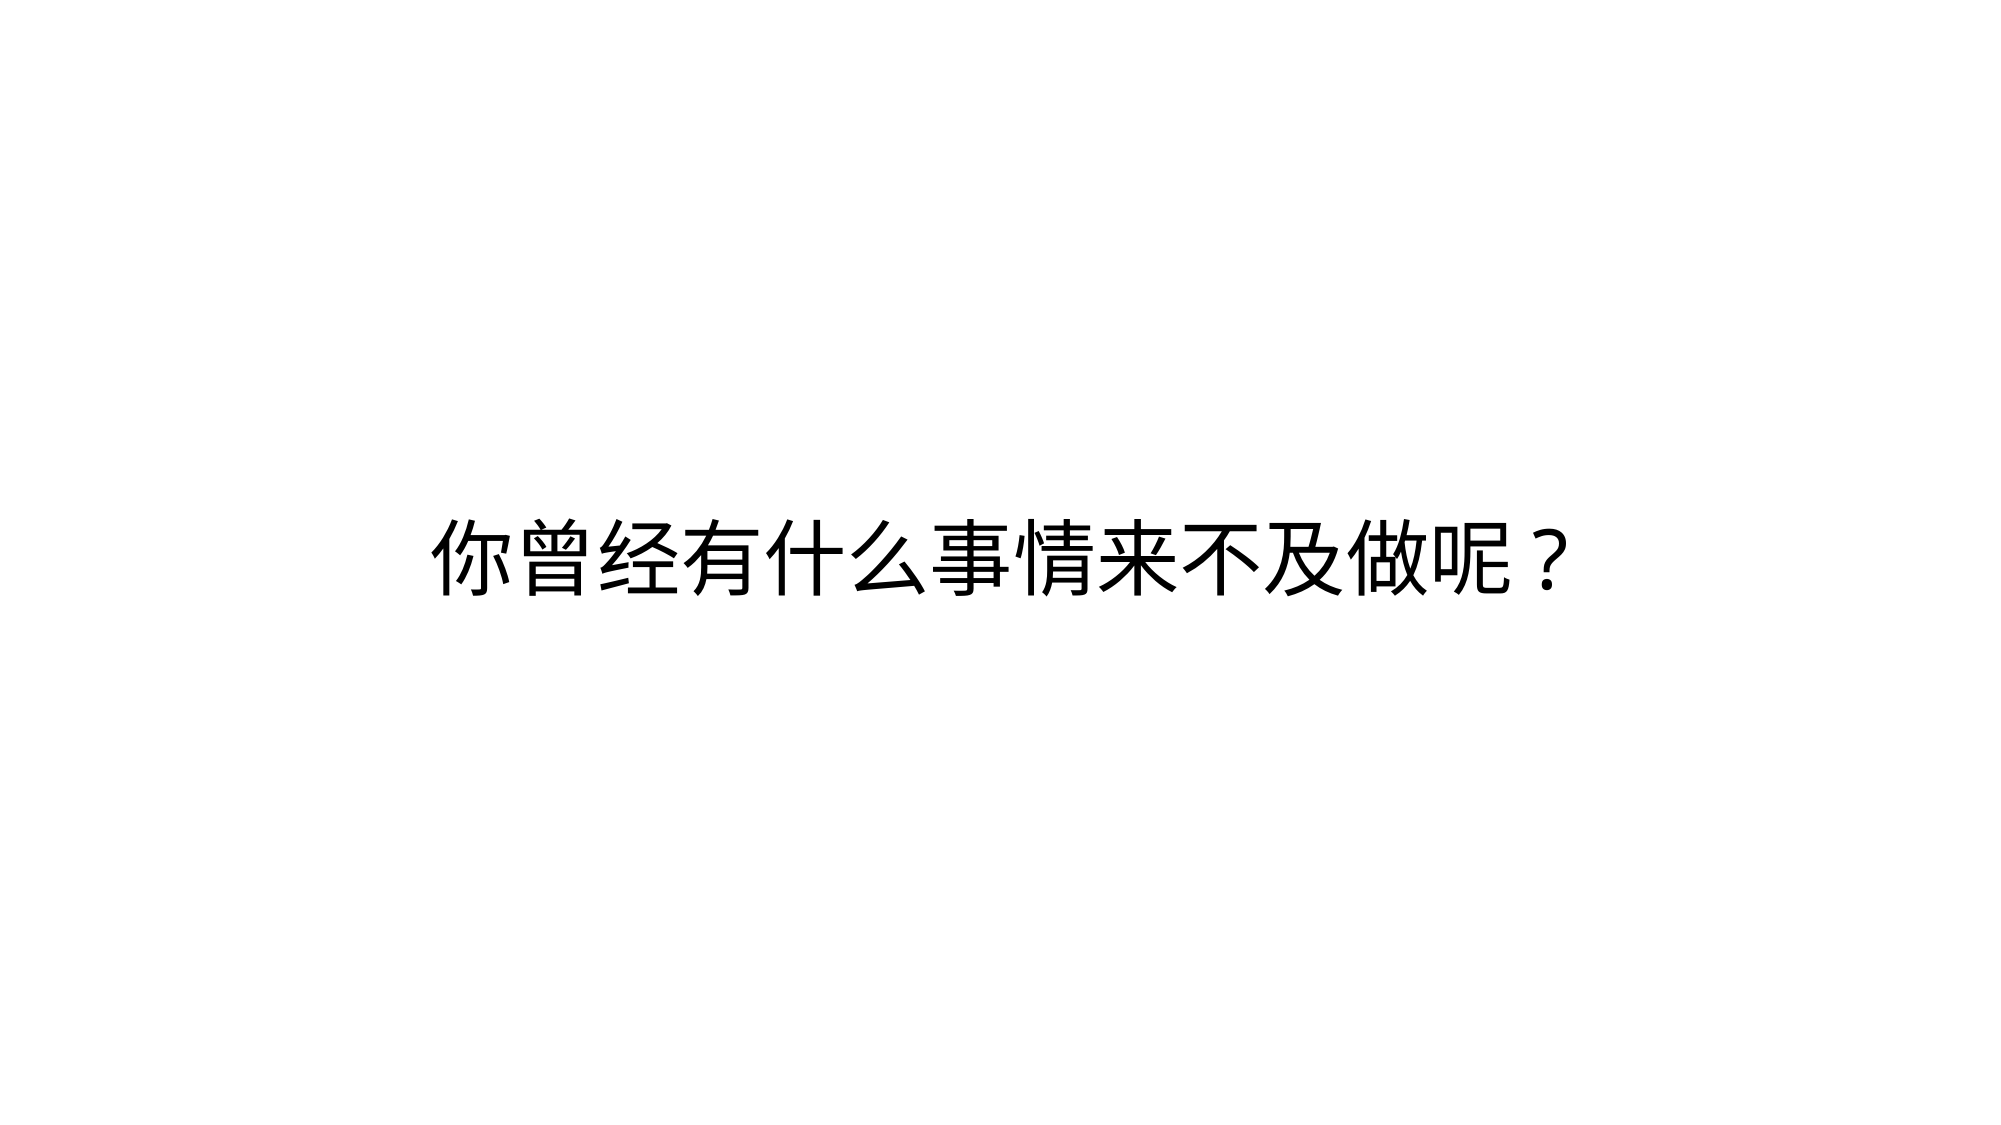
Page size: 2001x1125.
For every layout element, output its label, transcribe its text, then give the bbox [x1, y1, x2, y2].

text_box 你曾经有什么事情来不及做呢? [36, 453, 1963, 672]
